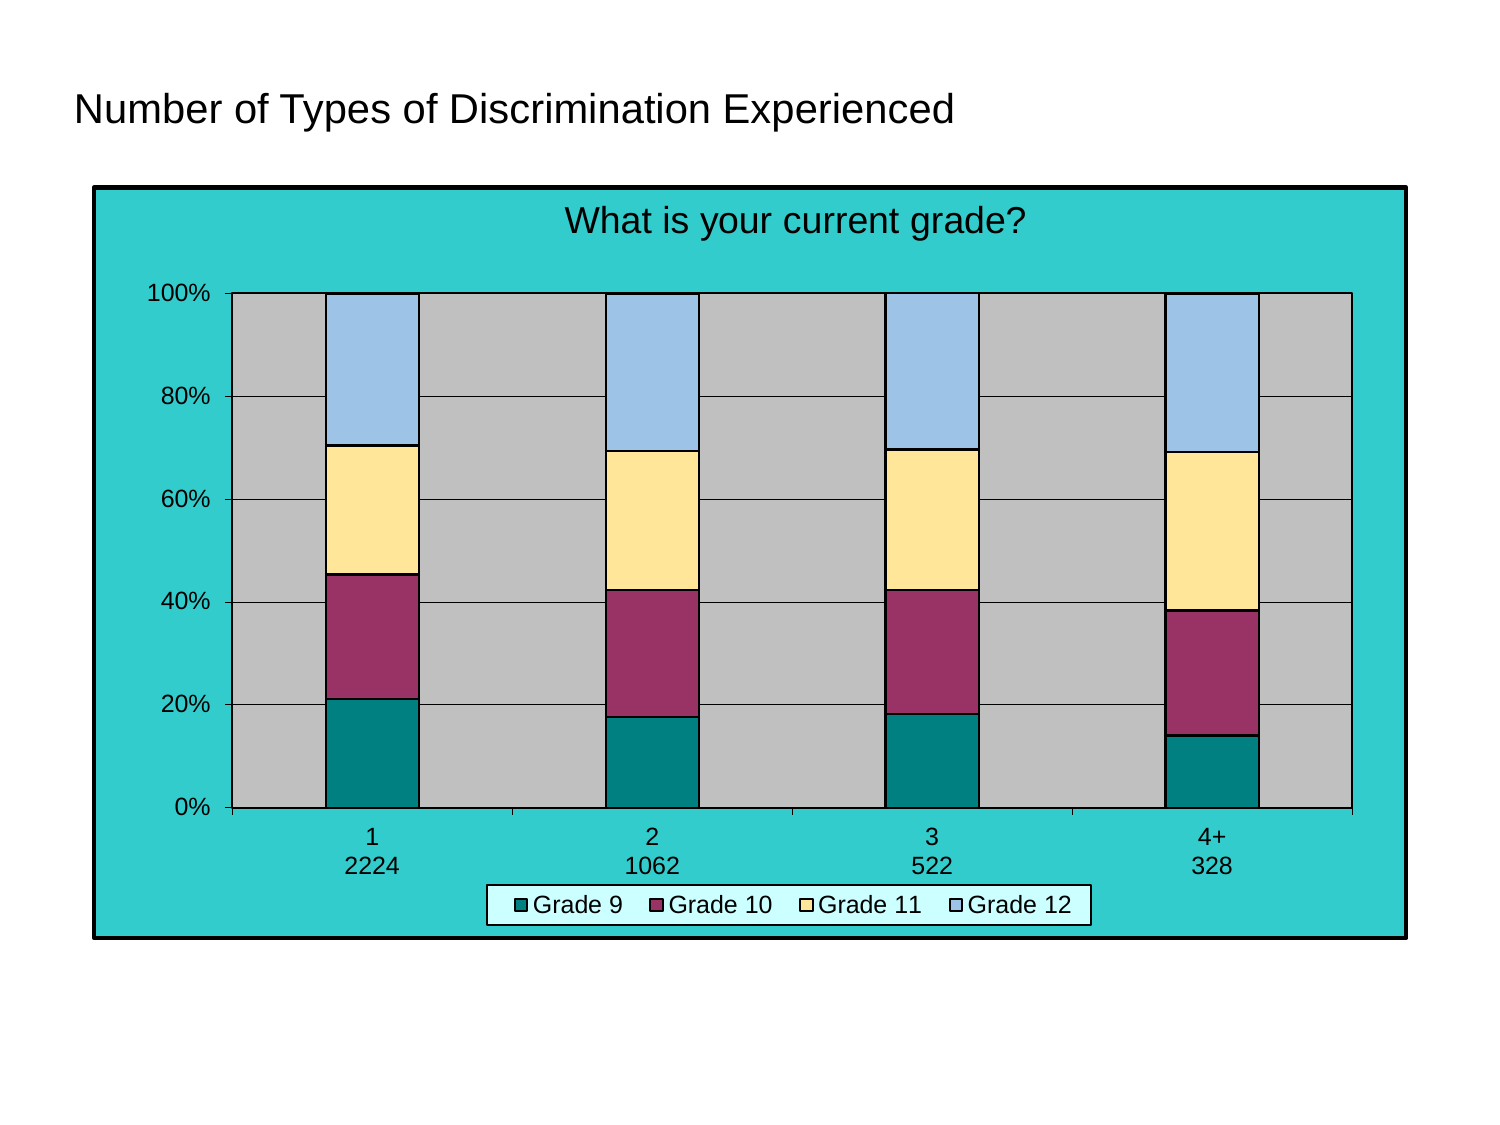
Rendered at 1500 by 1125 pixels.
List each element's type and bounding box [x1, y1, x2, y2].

picture [91, 185, 1409, 940]
